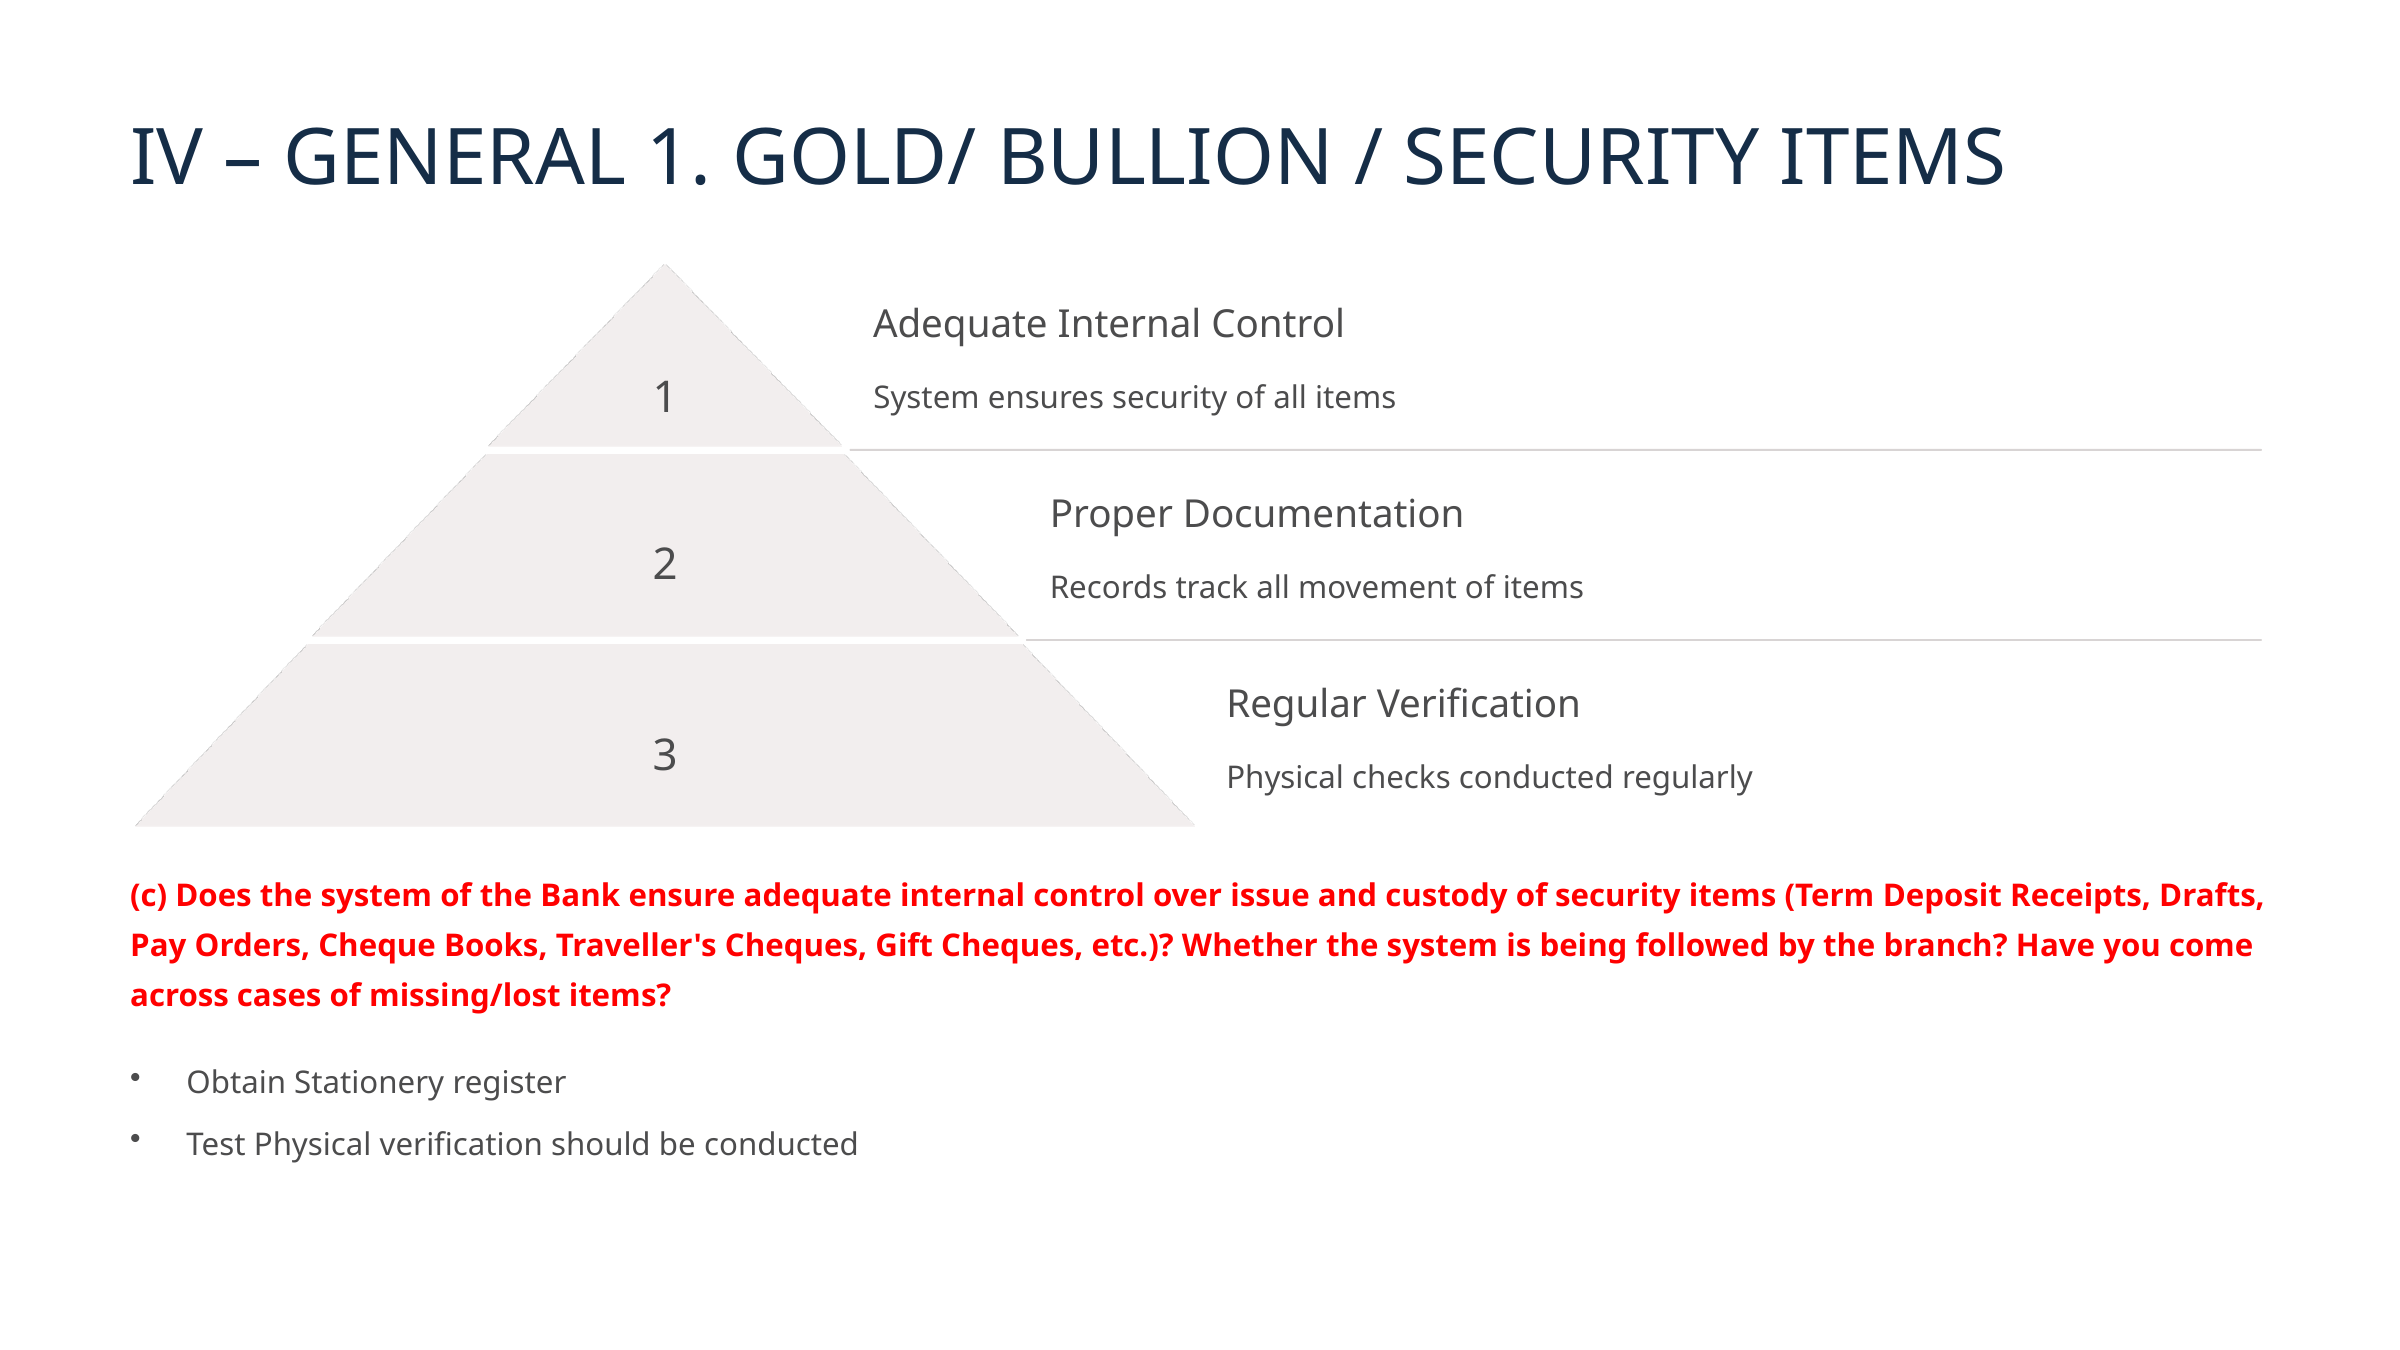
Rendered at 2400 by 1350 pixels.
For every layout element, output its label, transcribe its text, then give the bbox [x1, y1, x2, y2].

text_box Records track all movement of items [1049, 554, 1566, 606]
text_box Physical checks conducted regularly [1226, 744, 1738, 796]
picture [311, 454, 1019, 637]
picture [135, 644, 1195, 827]
text_box Regular Verification [1226, 676, 1622, 726]
text_box System ensures security of all items [873, 364, 1381, 415]
text_box (c) Does the system of the Bank ensure adequate internal control over issue and custody of security items (Term Deposit Receipts, Drafts, Pay Orders, Cheque Books, Traveller's Cheques, Gift Cheques, etc.)? Whether the system is being followed by the branch? Have you come across cases of missing/lost items? [130, 862, 2270, 1015]
text_box Obtain Stationery register [130, 1049, 2270, 1101]
text_box Test Physical verification should be conducted [130, 1111, 2270, 1162]
text_box IV – GENERAL 1. GOLD/ BULLION / SECURITY ITEMS [130, 102, 1869, 202]
text_box Proper Documentation [1049, 486, 1445, 536]
picture [488, 264, 842, 447]
text_box Adequate Internal Control [873, 296, 1302, 346]
